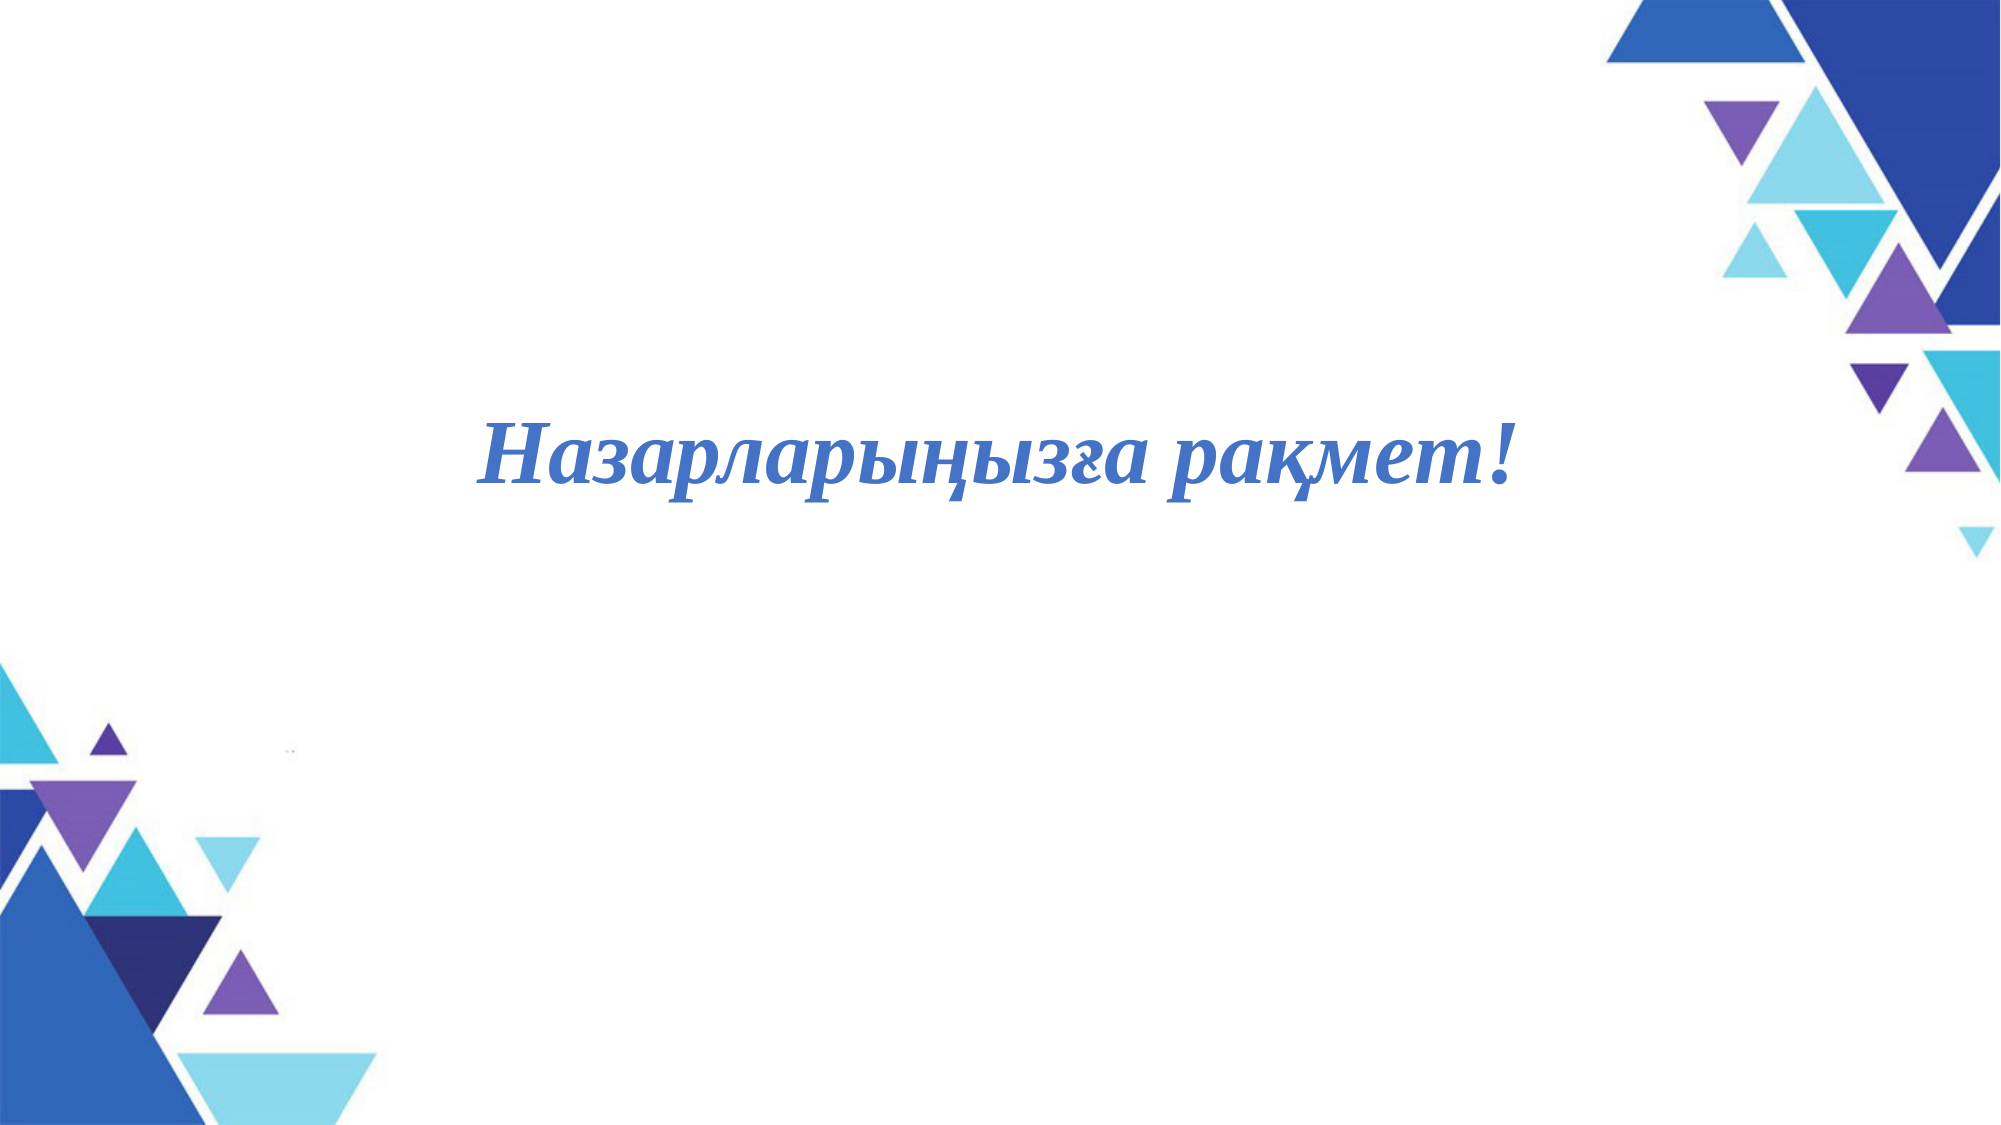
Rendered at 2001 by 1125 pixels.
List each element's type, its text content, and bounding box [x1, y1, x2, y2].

picture [0, 0, 2001, 1125]
title Назарларыңызға рақмет! [137, 345, 1863, 563]
